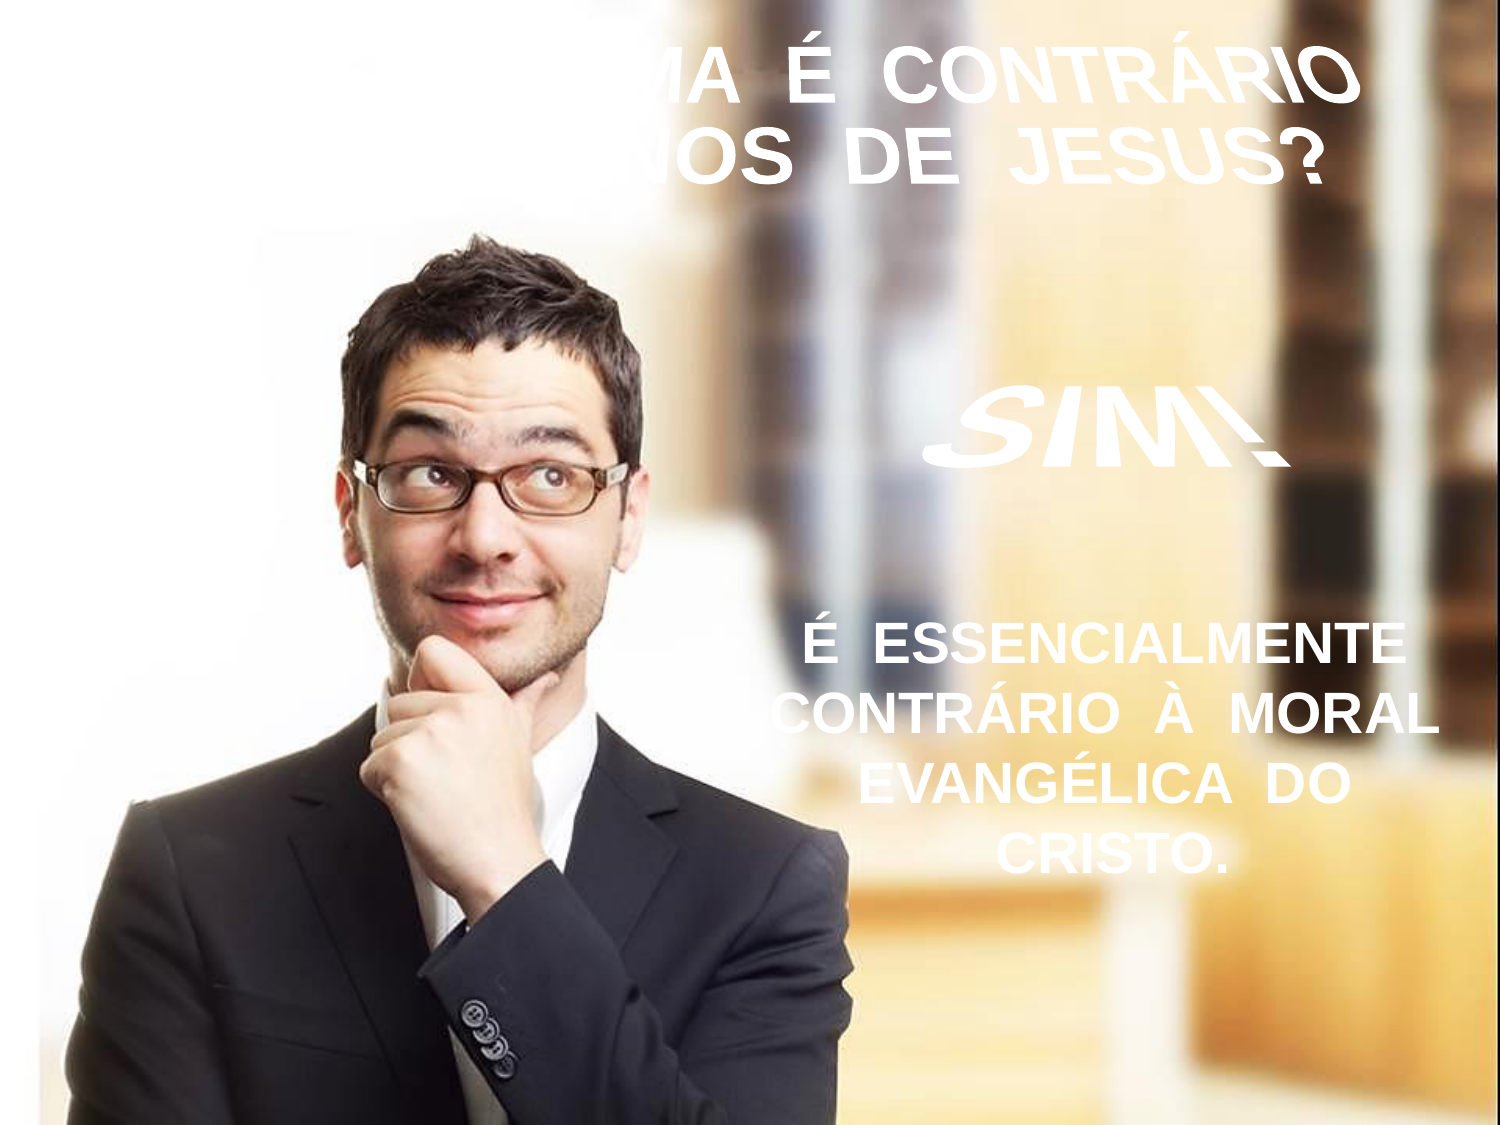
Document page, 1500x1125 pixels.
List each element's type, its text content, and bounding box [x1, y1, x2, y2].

picture [0, 0, 1500, 1125]
text_box É ESSENCIALMENTE CONTRÁRIO À MORAL EVANGÉLICA DO CRISTO. [726, 597, 1500, 893]
